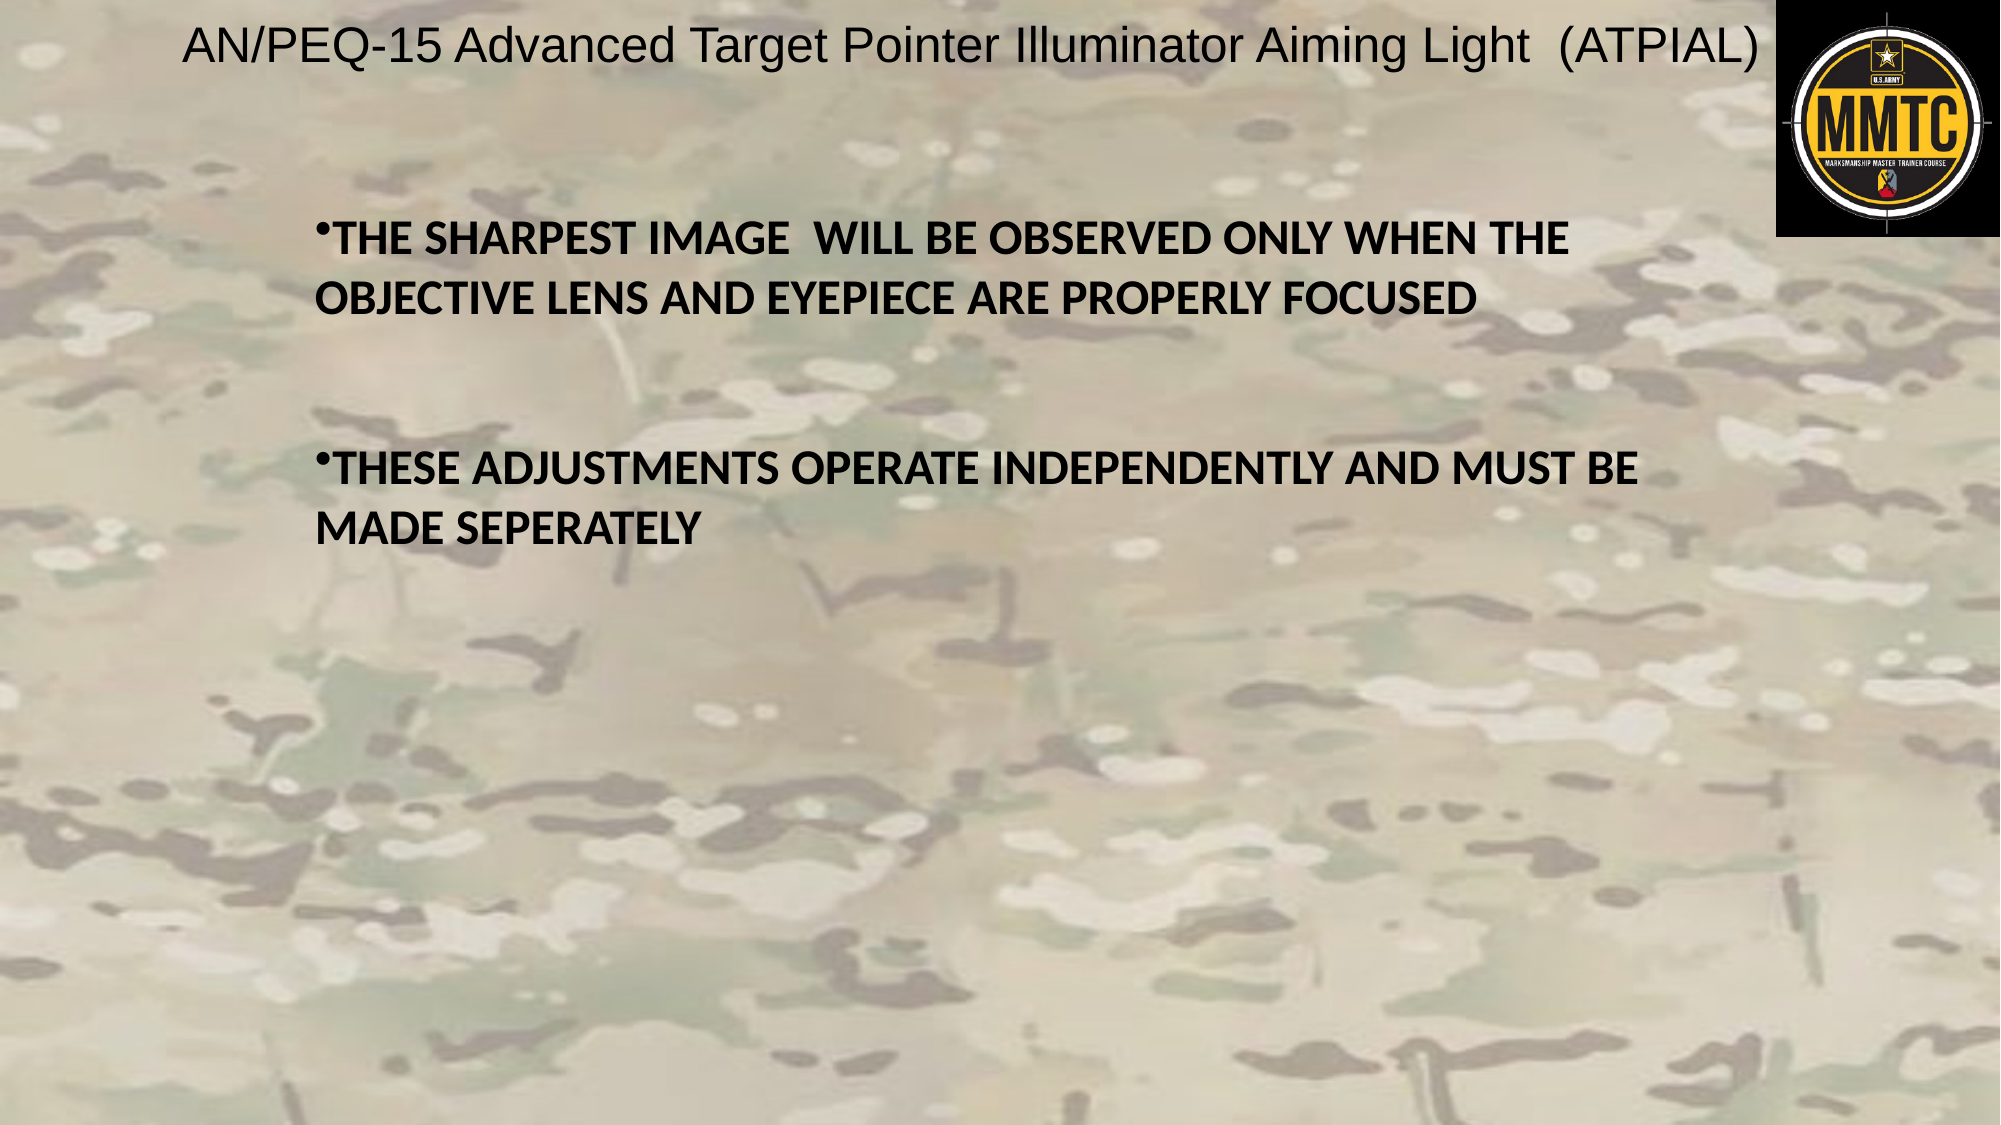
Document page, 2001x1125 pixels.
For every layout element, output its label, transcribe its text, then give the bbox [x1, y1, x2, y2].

picture [0, 0, 2000, 1125]
text_box THE SHARPEST IMAGE WILL BE OBSERVED ONLY WHEN THE OBJECTIVE LENS AND EYEPIECE ARE PROPERLY FOCUSED THESE ADJUSTMENTS OPERATE INDEPENDENTLY AND MUST BE MADE SEPERATELY [300, 196, 1750, 562]
